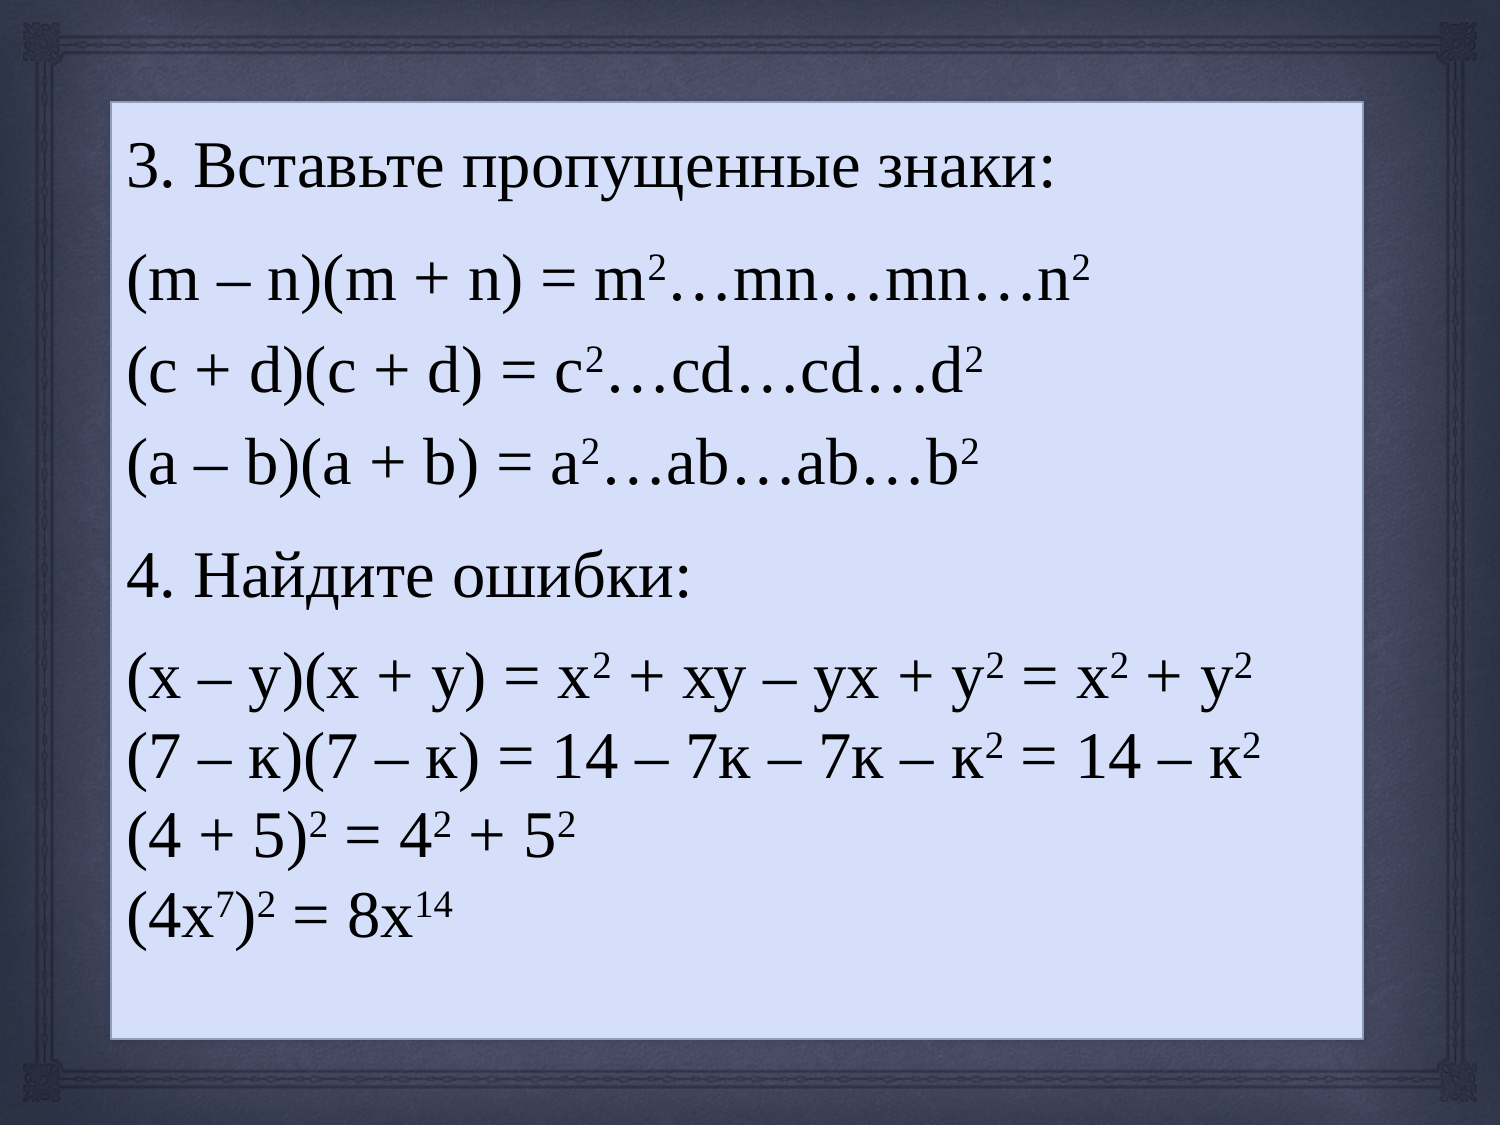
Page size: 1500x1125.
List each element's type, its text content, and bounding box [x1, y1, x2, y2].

text_box 3. Вставьте пропущенные знаки: (m – n)(m + n) = m2…mn…mn…n2 (c + d)(c + d) = c2…cd…cd…d2 (a – b)(a + b) = a2…ab…ab…b2 4. Найдите ошибки: (х – у)(х + у) = х2 + ху – ух + у2 = х2 + у2 (7 – к)(7 – к) = 14 – 7к – 7к – к2 = 14 – к2 (4 + 5)2 = 42 + 52 (4х7)2 = 8х14 [110, 101, 1364, 1040]
picture [0, 0, 1500, 1125]
